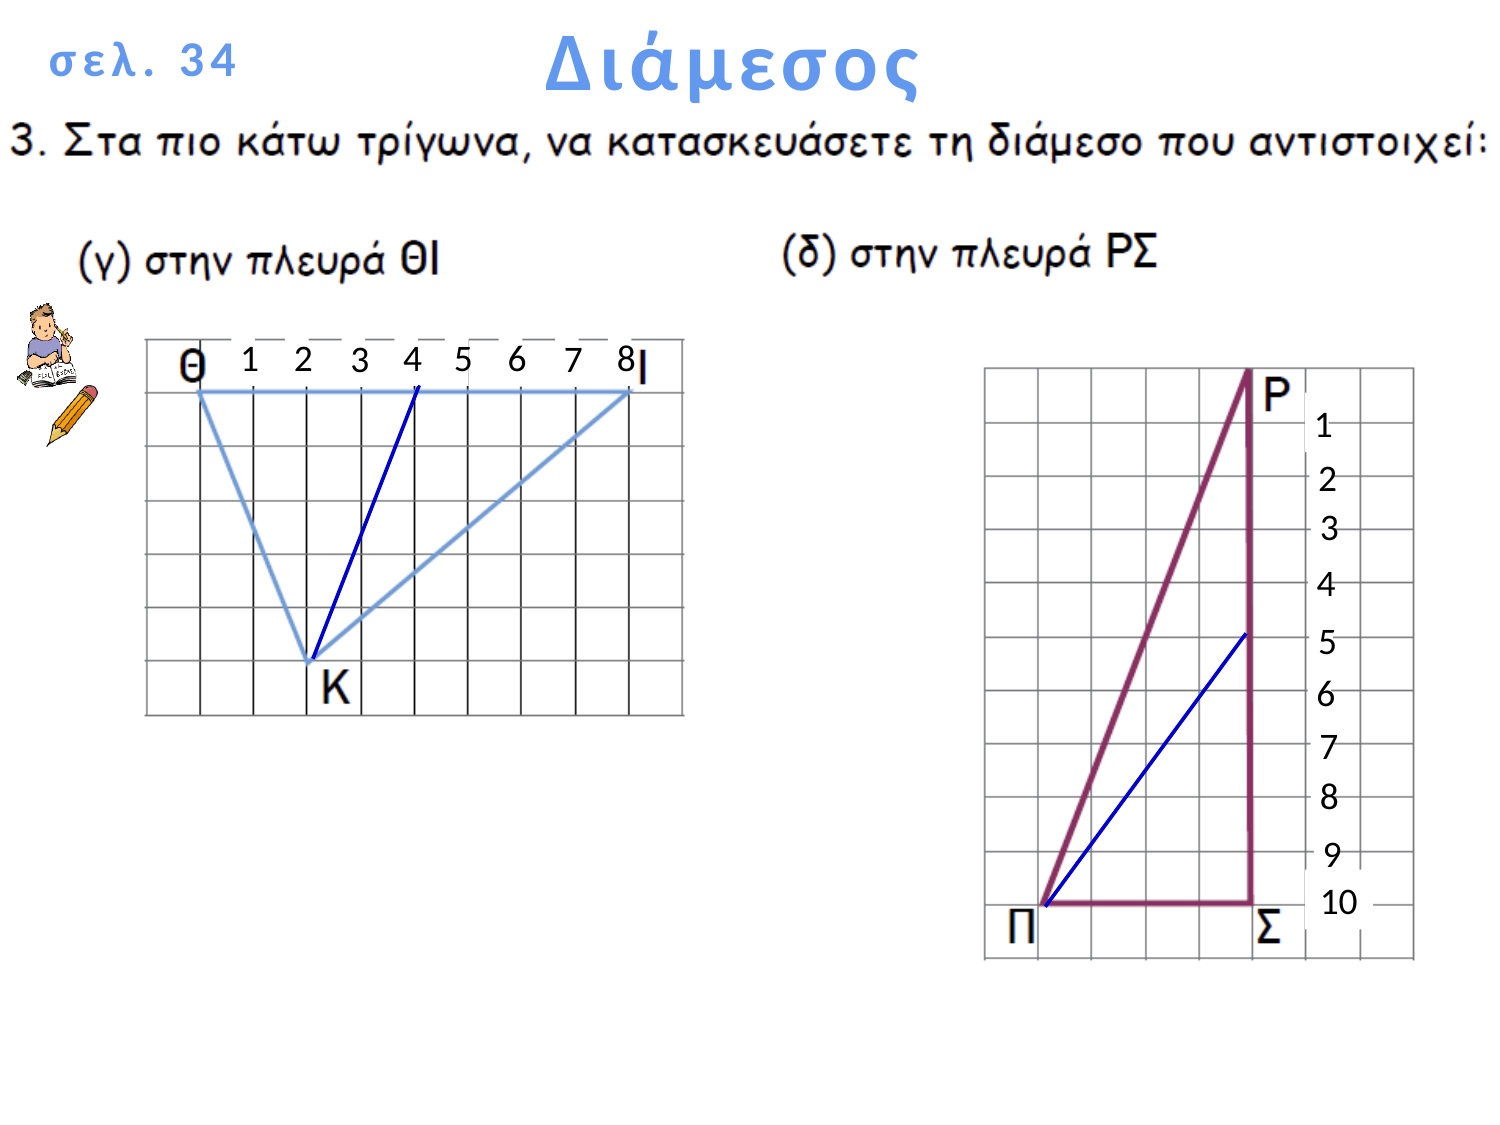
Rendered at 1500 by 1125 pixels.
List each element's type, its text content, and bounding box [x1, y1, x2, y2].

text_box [1045, 633, 1247, 907]
picture [0, 113, 1500, 175]
picture [773, 219, 1424, 967]
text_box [312, 385, 420, 659]
text_box σελ. 34 [33, 19, 251, 95]
text_box Διάμεσος [530, 0, 934, 111]
picture [17, 231, 691, 726]
